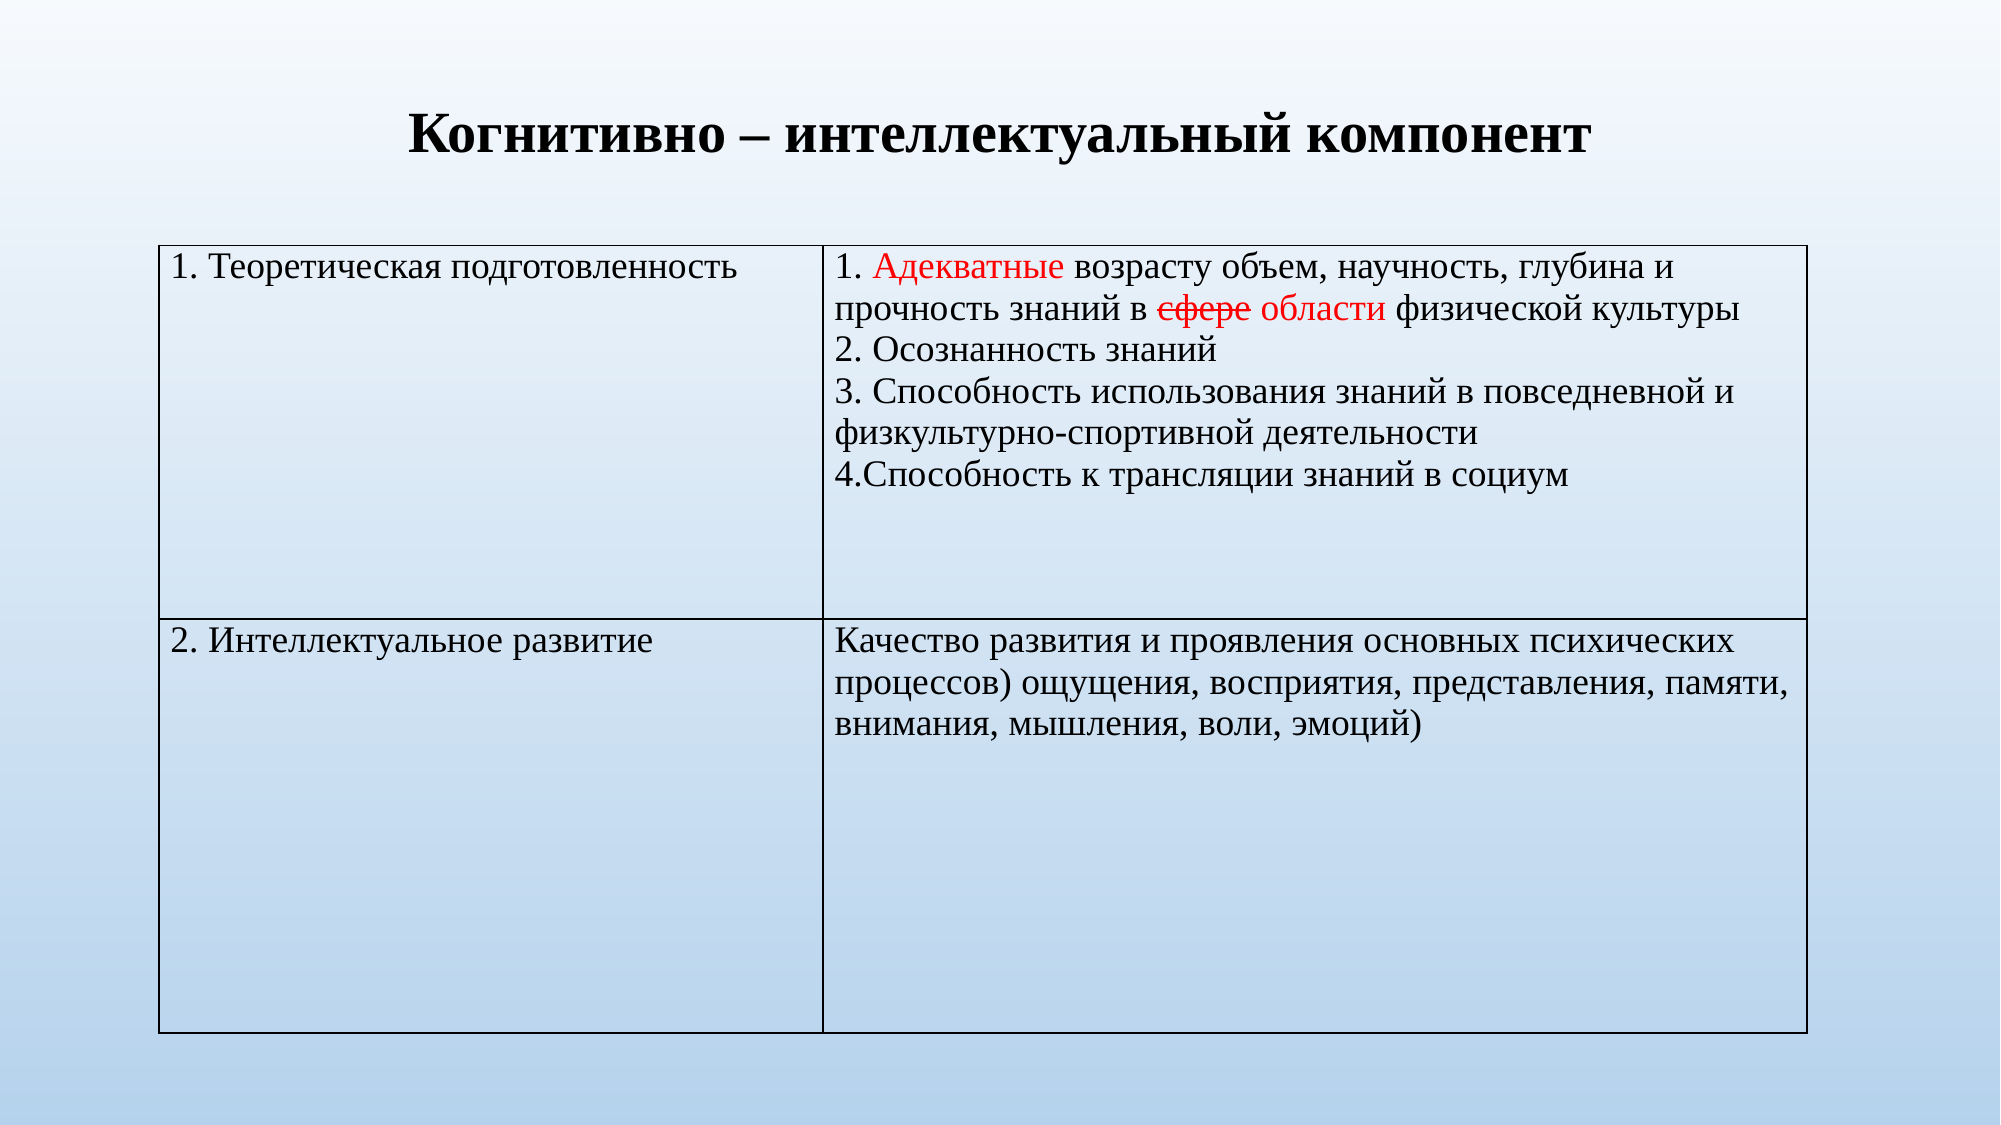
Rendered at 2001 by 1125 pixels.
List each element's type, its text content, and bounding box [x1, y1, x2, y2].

table_header 1. Теоретическая подготовленность [160, 246, 822, 618]
table_cell Качество развития и проявления основных психических процессов) ощущения, восприятия, представления, памяти, внимания, мышления, воли, эмоций) [824, 620, 1806, 1032]
title Когнитивно – интеллектуальный компонент [137, 59, 1863, 278]
table_cell 2. Интеллектуальное развитие [160, 620, 822, 1032]
table_header 1. Адекватные возрасту объем, научность, глубина и прочность знаний в сфере области физической культуры 2. Осознанность знаний 3. Способность использования знаний в повседневной и физкультурно-спортивной деятельности 4.Способность к трансляции знаний в социум [824, 246, 1806, 618]
